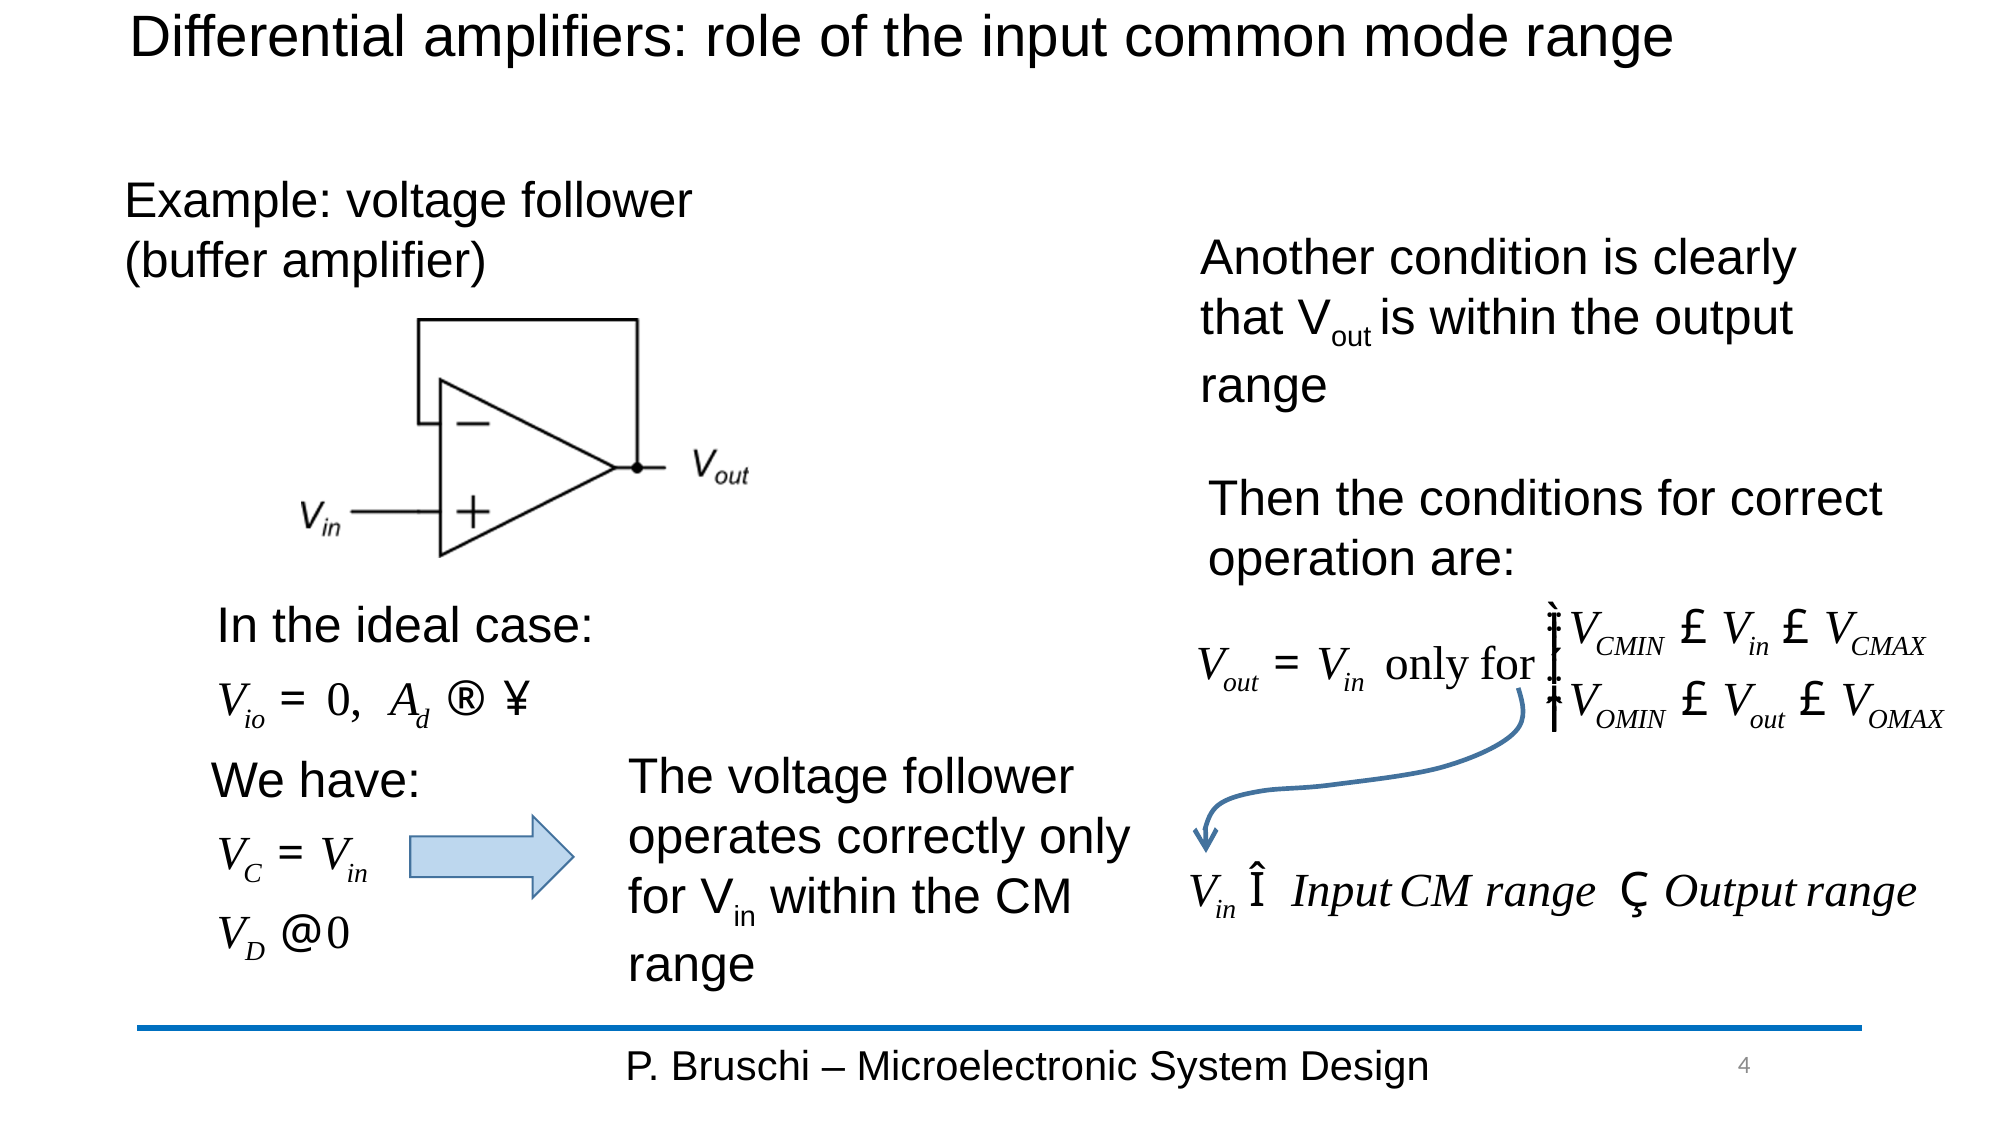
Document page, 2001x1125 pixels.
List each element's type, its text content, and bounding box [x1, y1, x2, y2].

text_box We have: [196, 739, 436, 815]
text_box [213, 822, 378, 894]
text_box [213, 667, 561, 740]
footer P. Bruschi – Microelectronic System Design [561, 1033, 1495, 1094]
title Differential amplifiers: role of the input common mode range [40, 0, 1766, 92]
text_box [1193, 743, 1503, 854]
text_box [1185, 858, 1927, 931]
text_box [409, 813, 576, 901]
text_box Another condition is clearly that Vout is within the output range [1185, 216, 1891, 420]
text_box The voltage follower operates correctly only for Vin within the CM range [613, 736, 1194, 1000]
picture [301, 318, 749, 558]
text_box Then the conditions for correct operation are: [1193, 457, 1940, 592]
slide_number 4 [1621, 1033, 1766, 1094]
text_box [1193, 592, 1962, 743]
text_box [213, 900, 358, 972]
text_box In the ideal case: [201, 584, 610, 660]
text_box Example: voltage follower (buffer amplifier) [109, 160, 709, 295]
